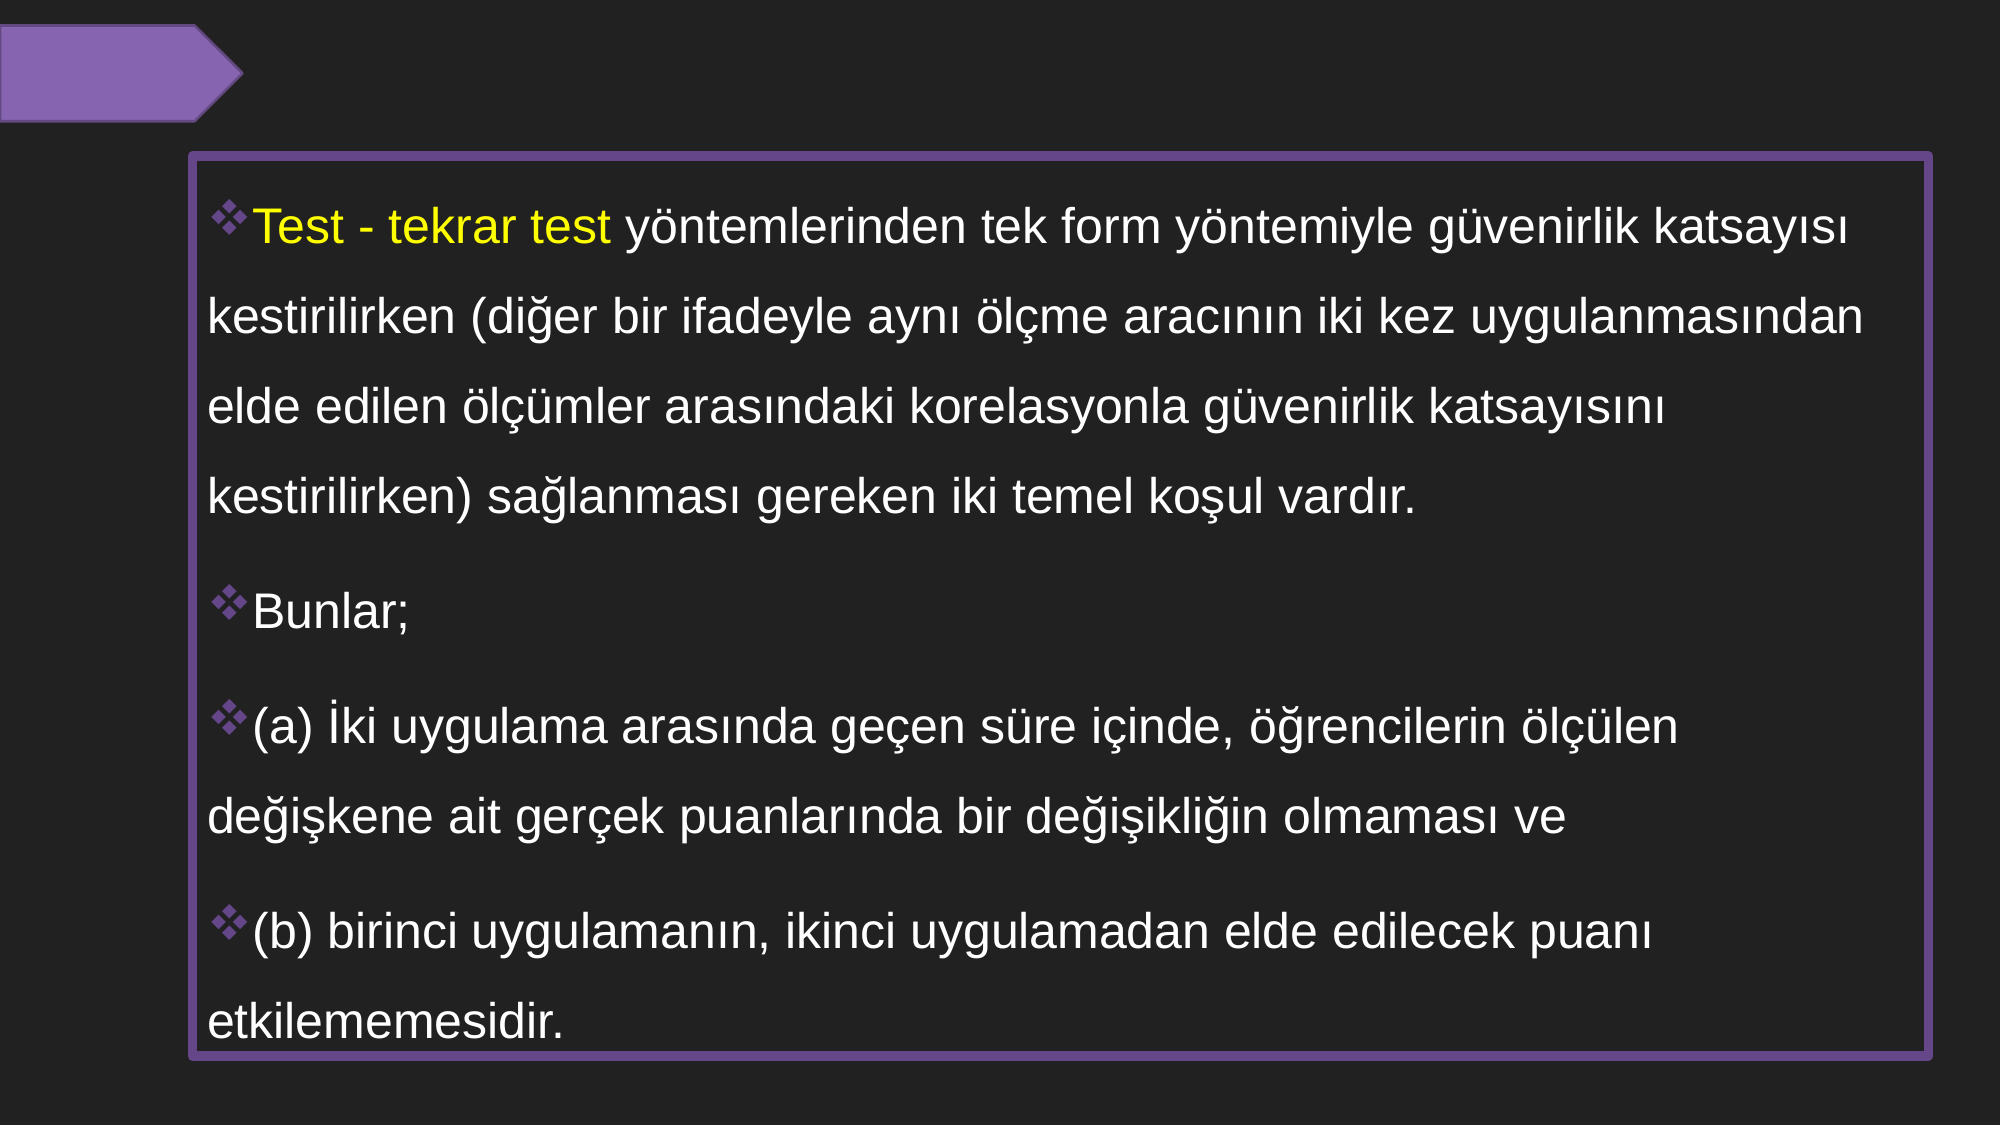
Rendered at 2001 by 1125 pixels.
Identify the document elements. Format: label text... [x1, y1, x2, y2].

text_box [0, 24, 244, 123]
text_box Test - tekrar test yöntemlerinden tek form yöntemiyle güvenirlik katsayısı kestirilirken (diğer bir ifadeyle aynı ölçme aracının iki kez uygulanmasından elde edilen ölçümler arasındaki korelasyonla güvenirlik katsayısını kestirilirken) sağlanması gereken iki temel koşul vardır. Bunlar; (a) İki uygulama arasında geçen süre içinde, öğrencilerin ölçülen değişkene ait gerçek puanlarında bir değişikliğin olmaması ve (b) birinci uygulamanın, ikinci uygulamadan elde edilecek puanı etkilememesidir. [192, 156, 1929, 1056]
